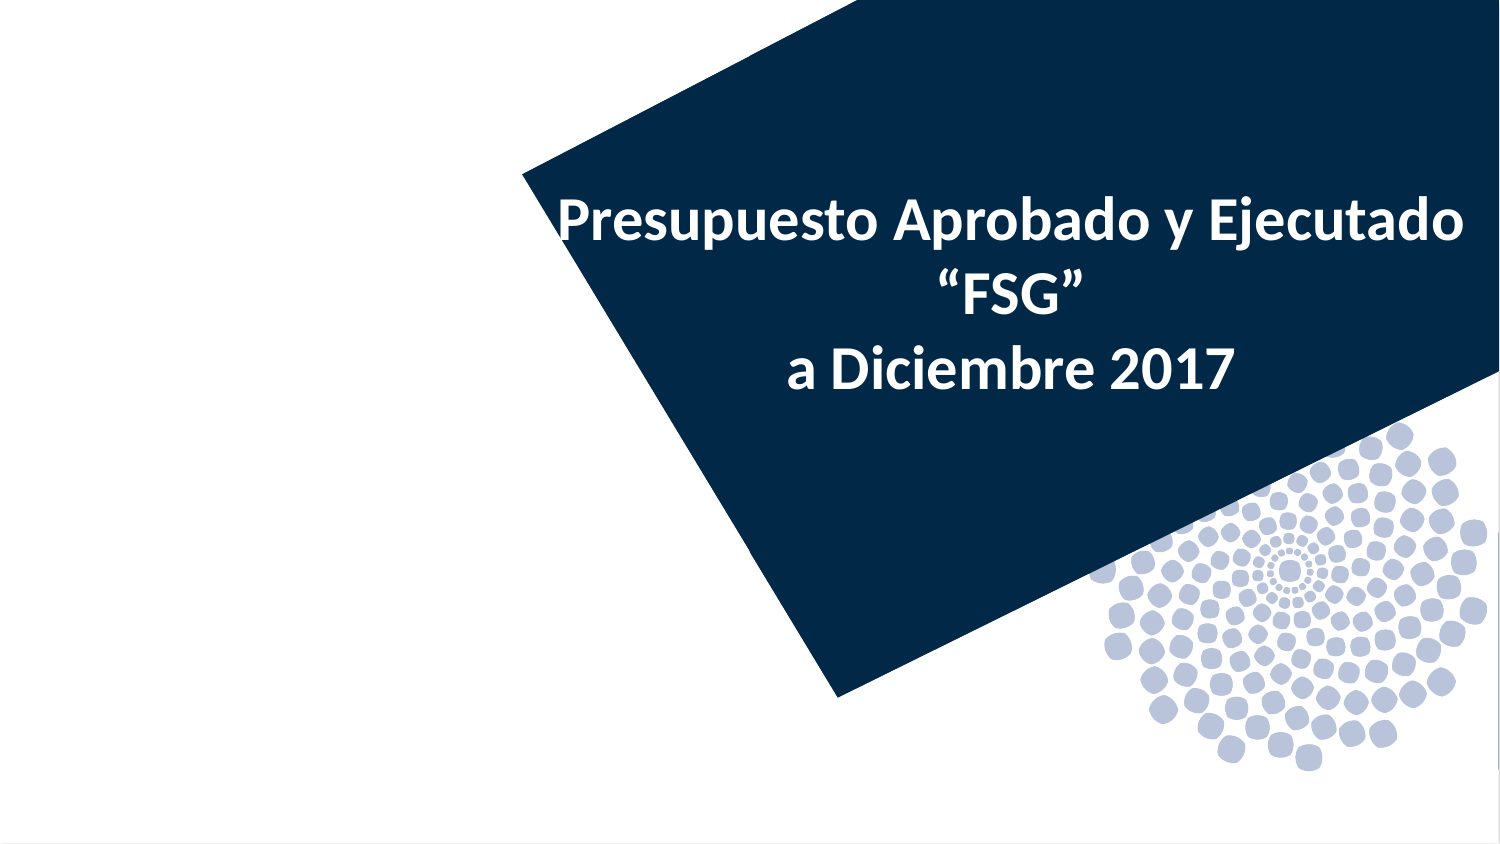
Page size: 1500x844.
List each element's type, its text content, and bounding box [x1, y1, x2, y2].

title Presupuesto Aprobado y Ejecutado “FSG” a Diciembre 2017 [525, 44, 1499, 461]
picture [0, 0, 1499, 844]
